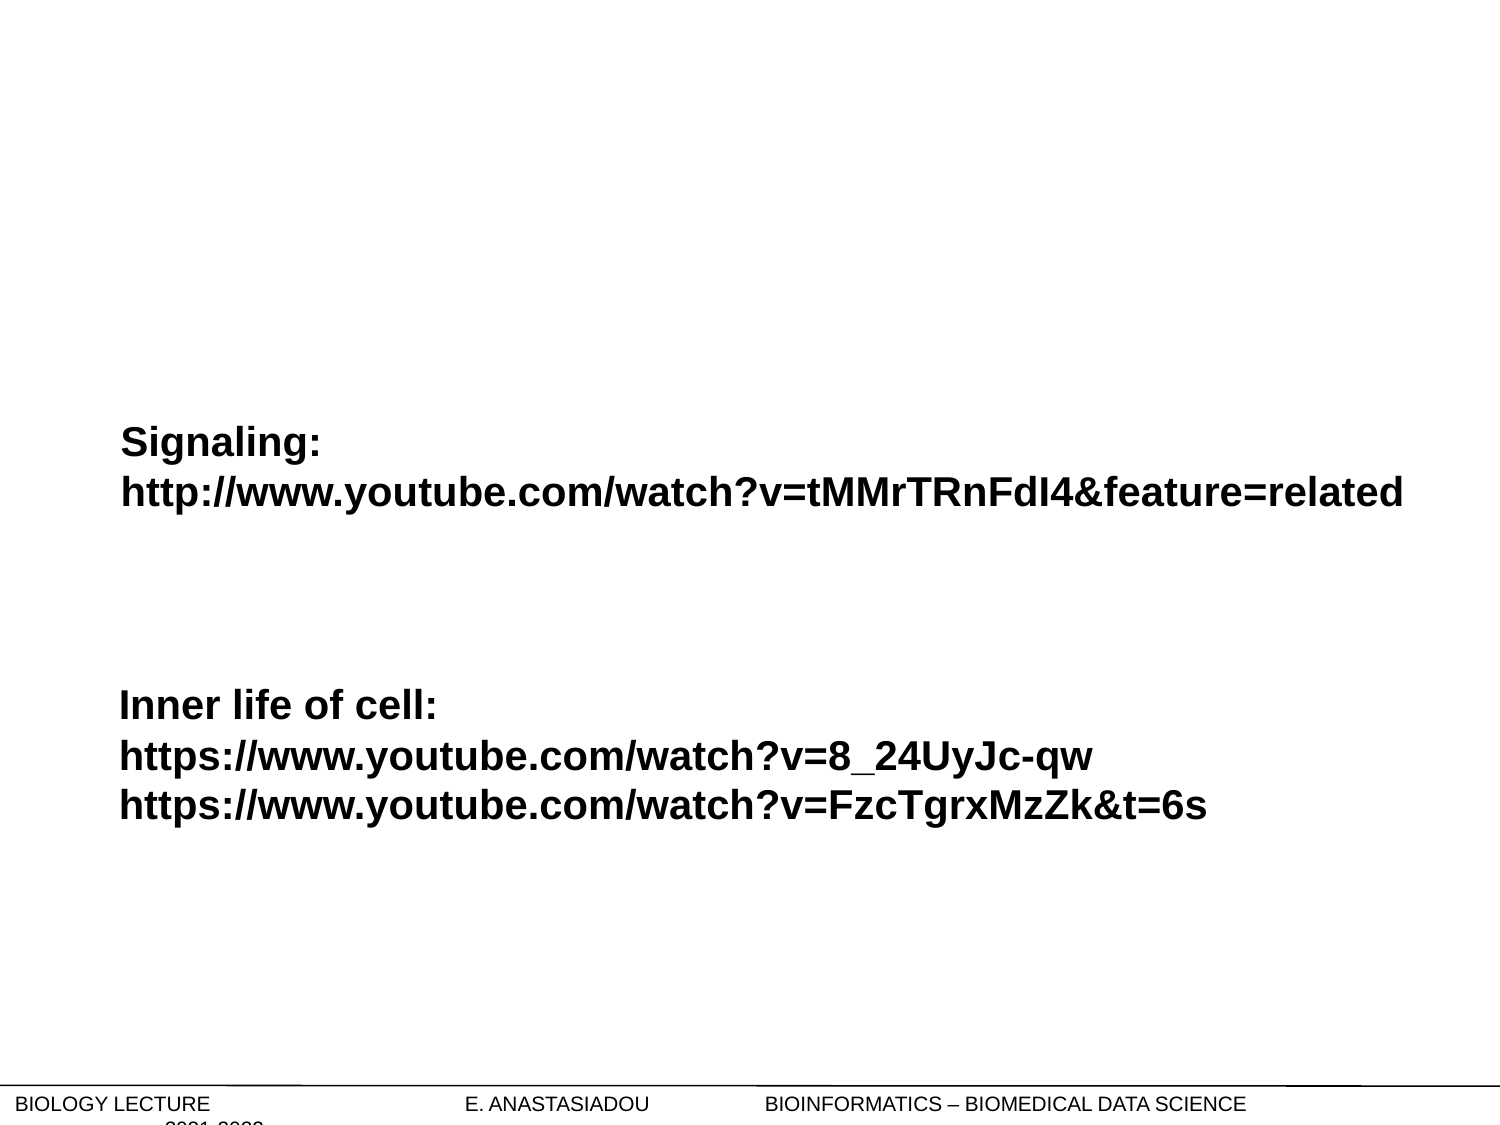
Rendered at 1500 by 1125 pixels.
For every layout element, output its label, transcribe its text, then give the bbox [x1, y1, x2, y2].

text_box Signaling: http://www.youtube.com/watch?v=tMMrTRnFdI4&feature=related [105, 407, 1421, 522]
text_box Inner life of cell: https://www.youtube.com/watch?v=8_24UyJc-qw https://www.youtube.com/watch?v=FzcTgrxMzZk&t=6s [103, 670, 1224, 836]
text_box Biology Lecture E. Anastasiadou Bioinformatics – Biomedical Data Science 2021-2022 [0, 1093, 1500, 1125]
